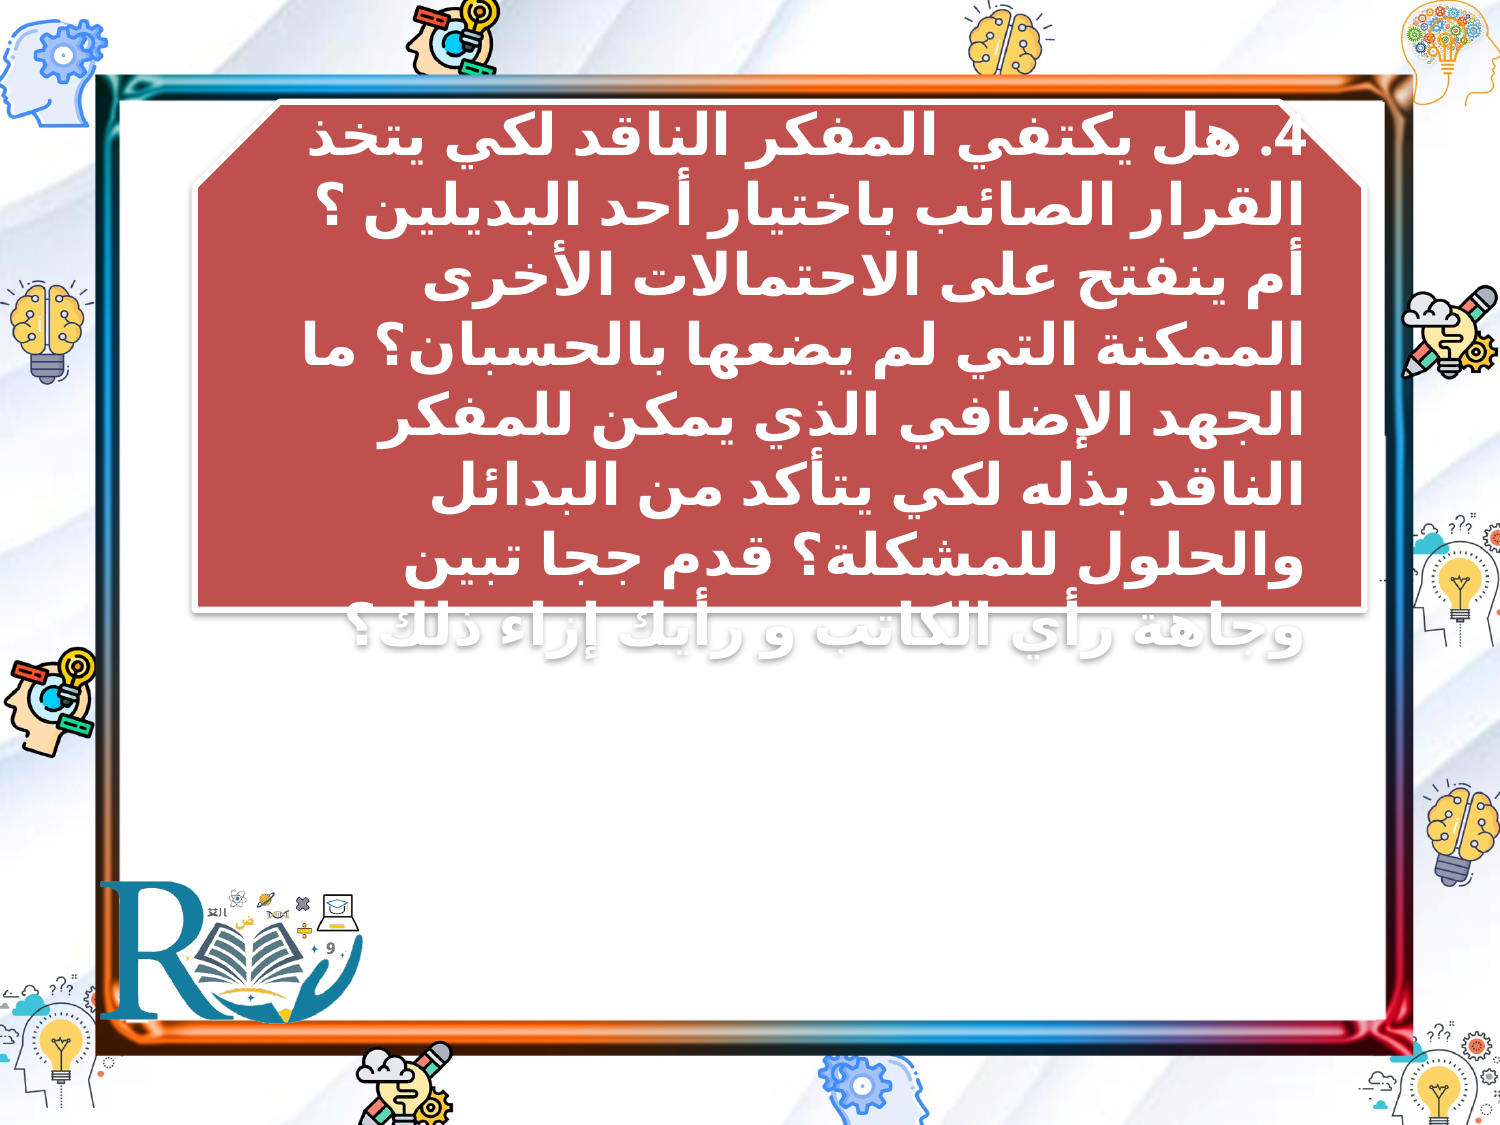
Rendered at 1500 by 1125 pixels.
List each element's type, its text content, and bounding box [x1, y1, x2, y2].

picture [0, 0, 1500, 1125]
text_box 4. هل يكتفي المفكر الناقد لكي يتخذ القرار الصائب باختيار أحد البديلين ؟ أم ينفتح على الاحتمالات الأخرى الممكنة التي لم يضعها بالحسبان؟ ما الجهد الإضافي الذي يمكن للمفكر الناقد بذله لكي يتأكد من البدائل والحلول للمشكلة؟ قدم ججا تبين وجاهة رأي الكاتب و رأيك إزاء ذلك؟ [191, 98, 1368, 613]
